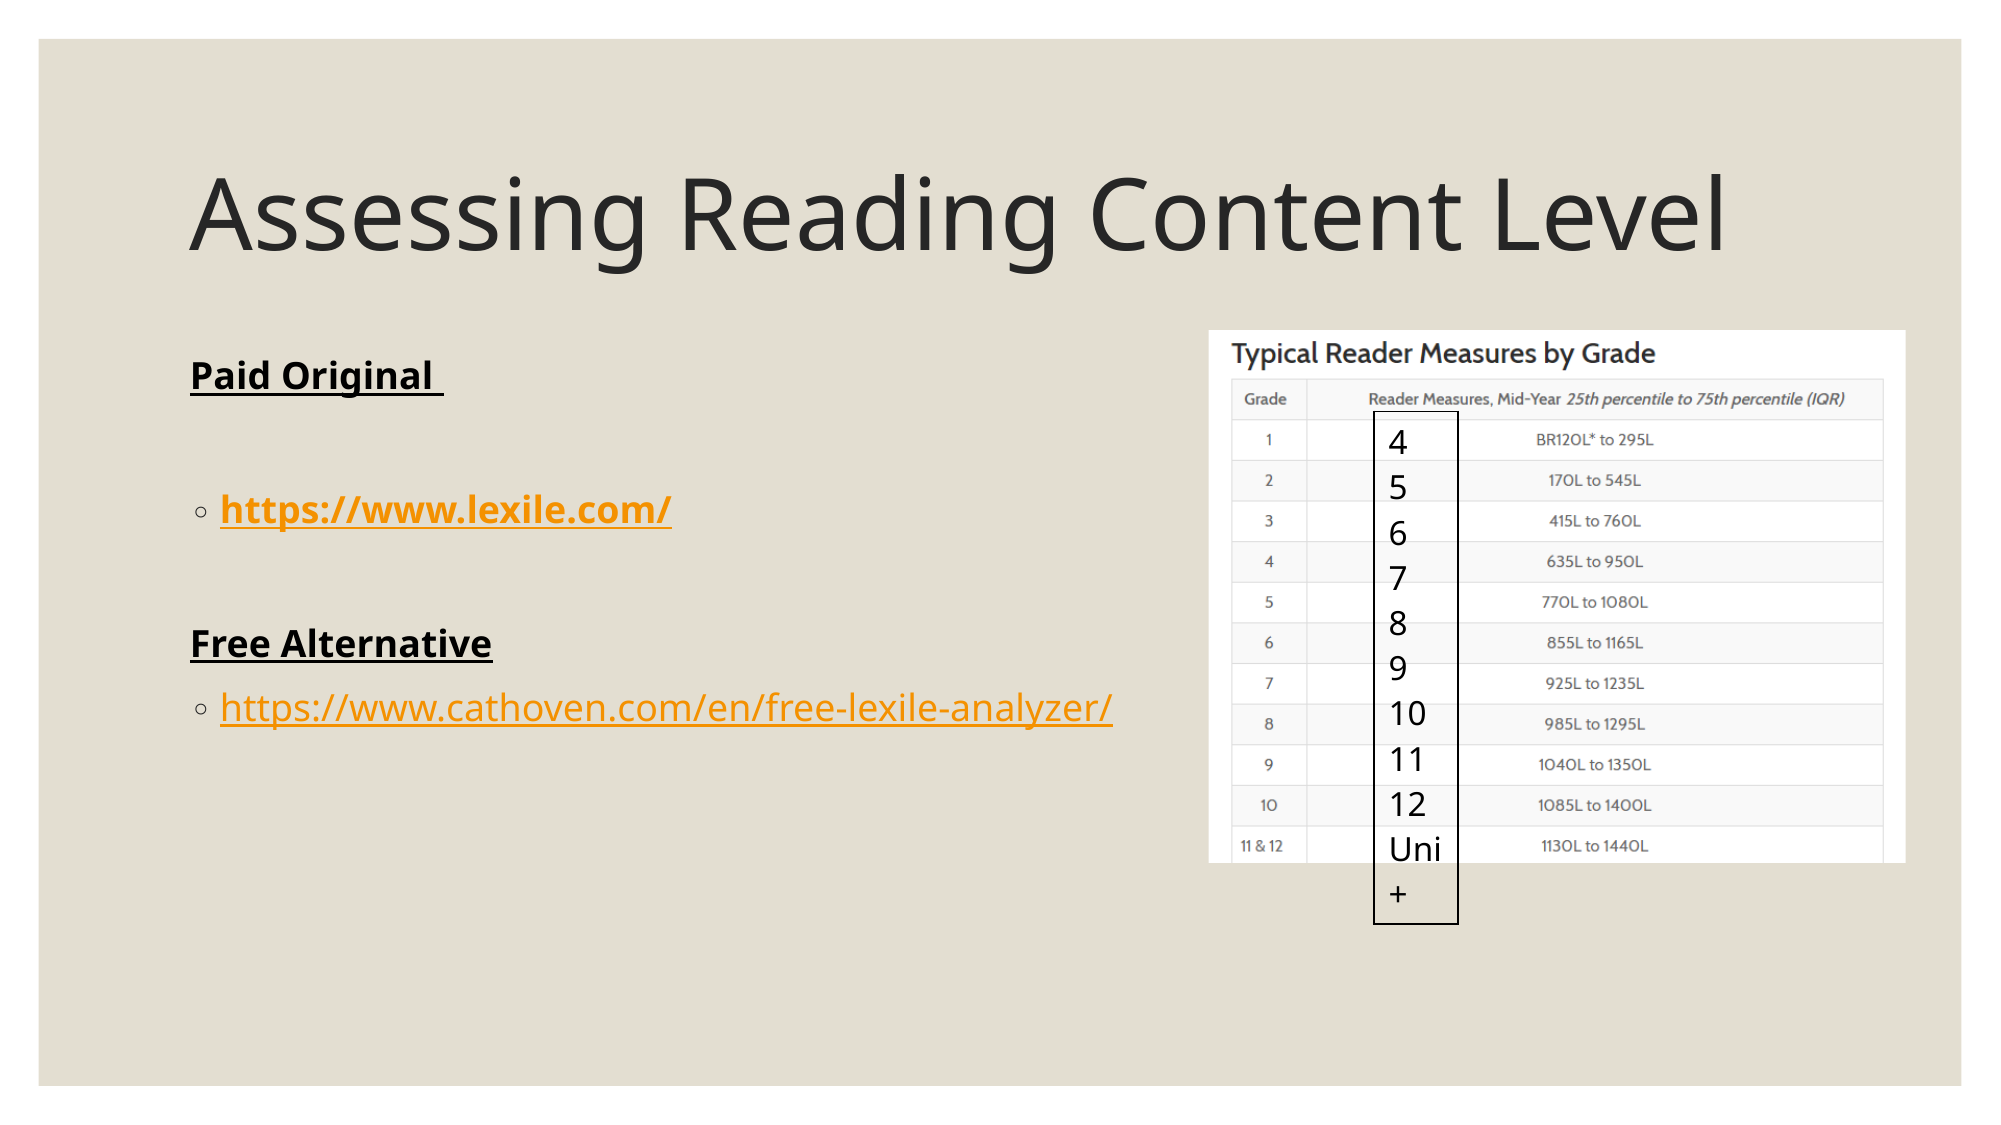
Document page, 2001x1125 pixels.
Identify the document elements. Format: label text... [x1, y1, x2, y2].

title Assessing Reading Content Level [174, 105, 1825, 331]
picture [1208, 329, 1906, 863]
table_header 4 5 6 7 8 9 10 11 12 Uni + [1375, 869, 1457, 923]
list Paid Original https://www.lexile.com/ Free Alternative https://www.cathoven.com/en/free-lexile-analyzer/ [174, 345, 1159, 990]
